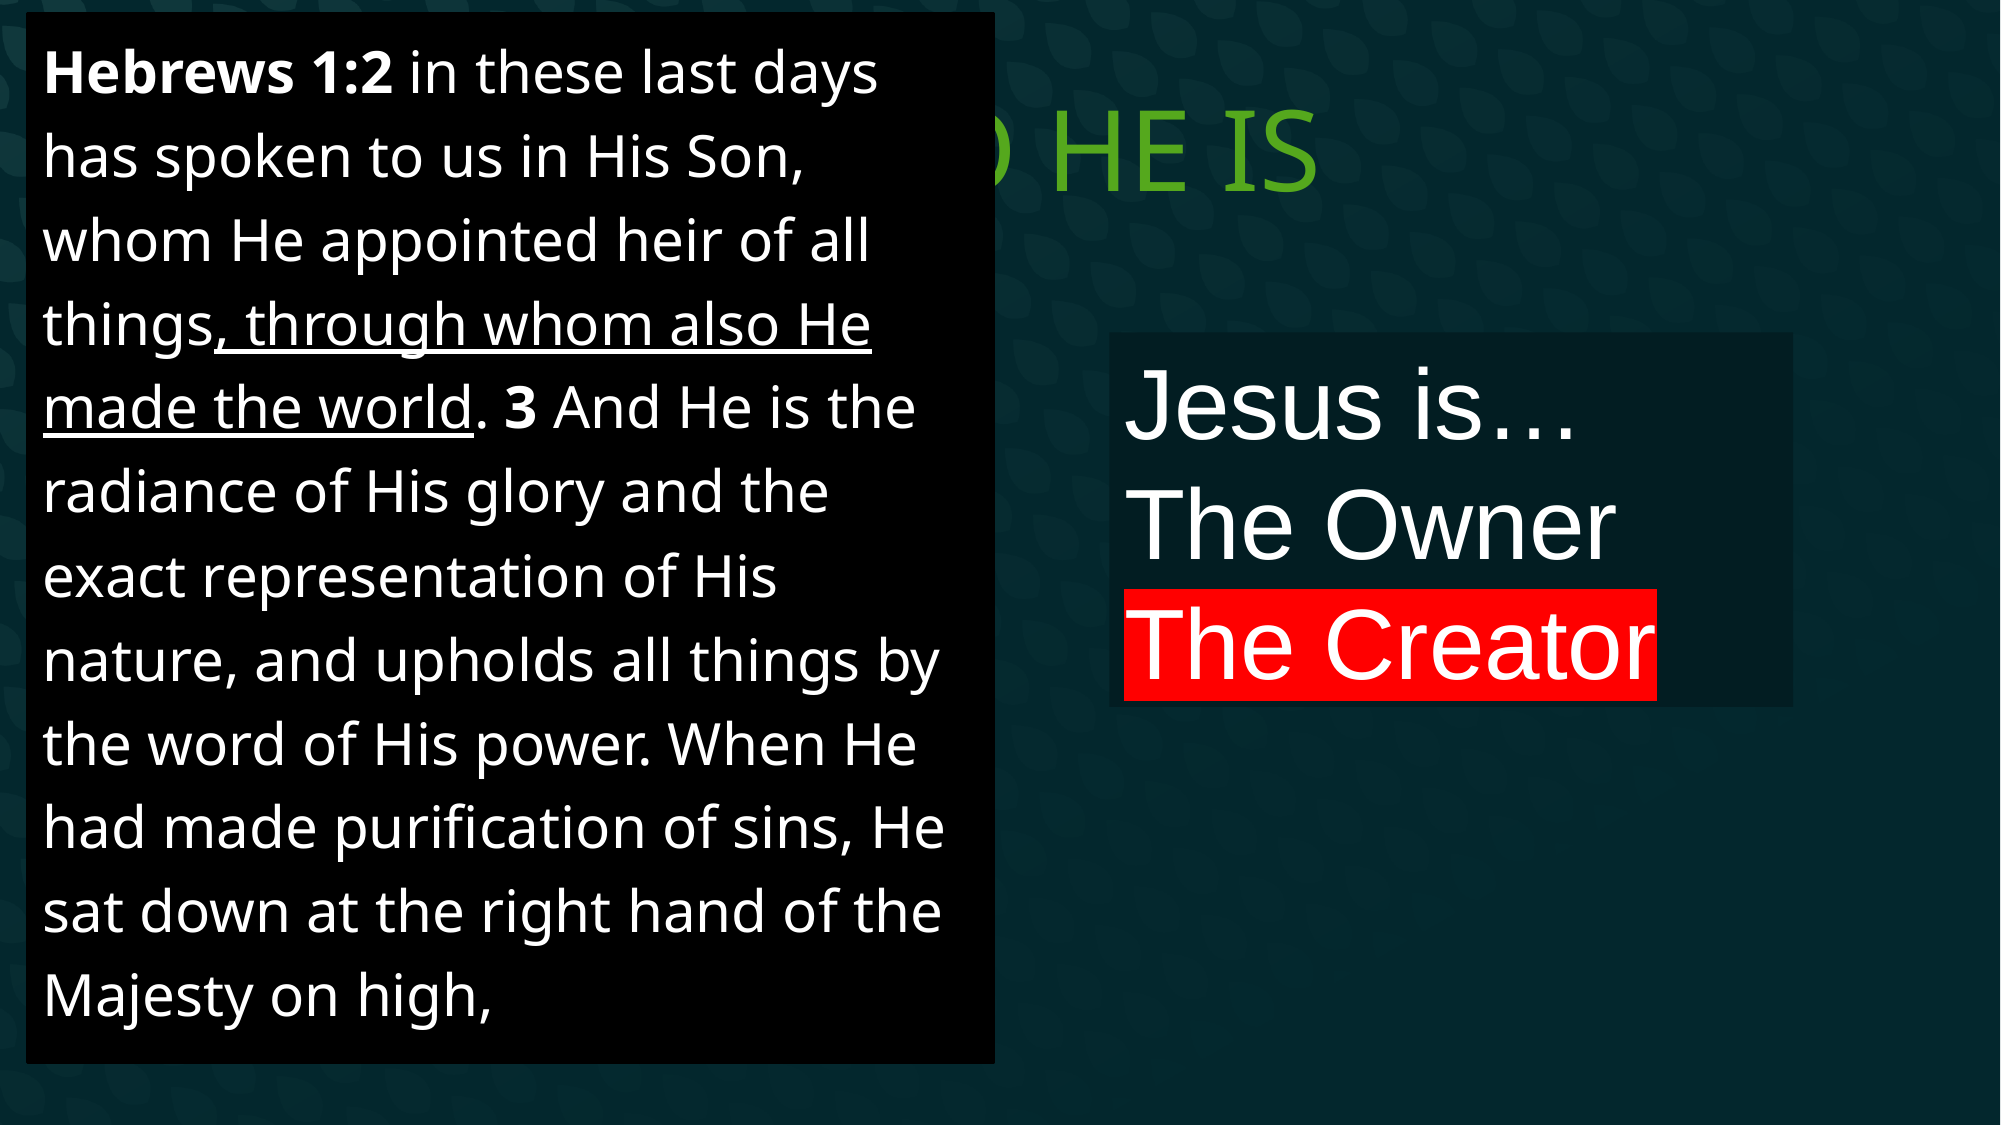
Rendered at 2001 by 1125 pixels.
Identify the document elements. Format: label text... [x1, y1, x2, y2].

picture [0, 0, 2001, 1125]
title Because of who He is [995, 33, 1973, 276]
text_box Hebrews 1:2 in these last days has spoken to us in His Son, whom He appointed heir of all things, through whom also He made the world. 3 And He is the radiance of His glory and the exact representation of His nature, and upholds all things by the word of His power. When He had made purification of sins, He sat down at the right hand of the Majesty on high, [26, 12, 995, 1064]
text_box Jesus is… The Owner The Creator [1109, 332, 1794, 707]
